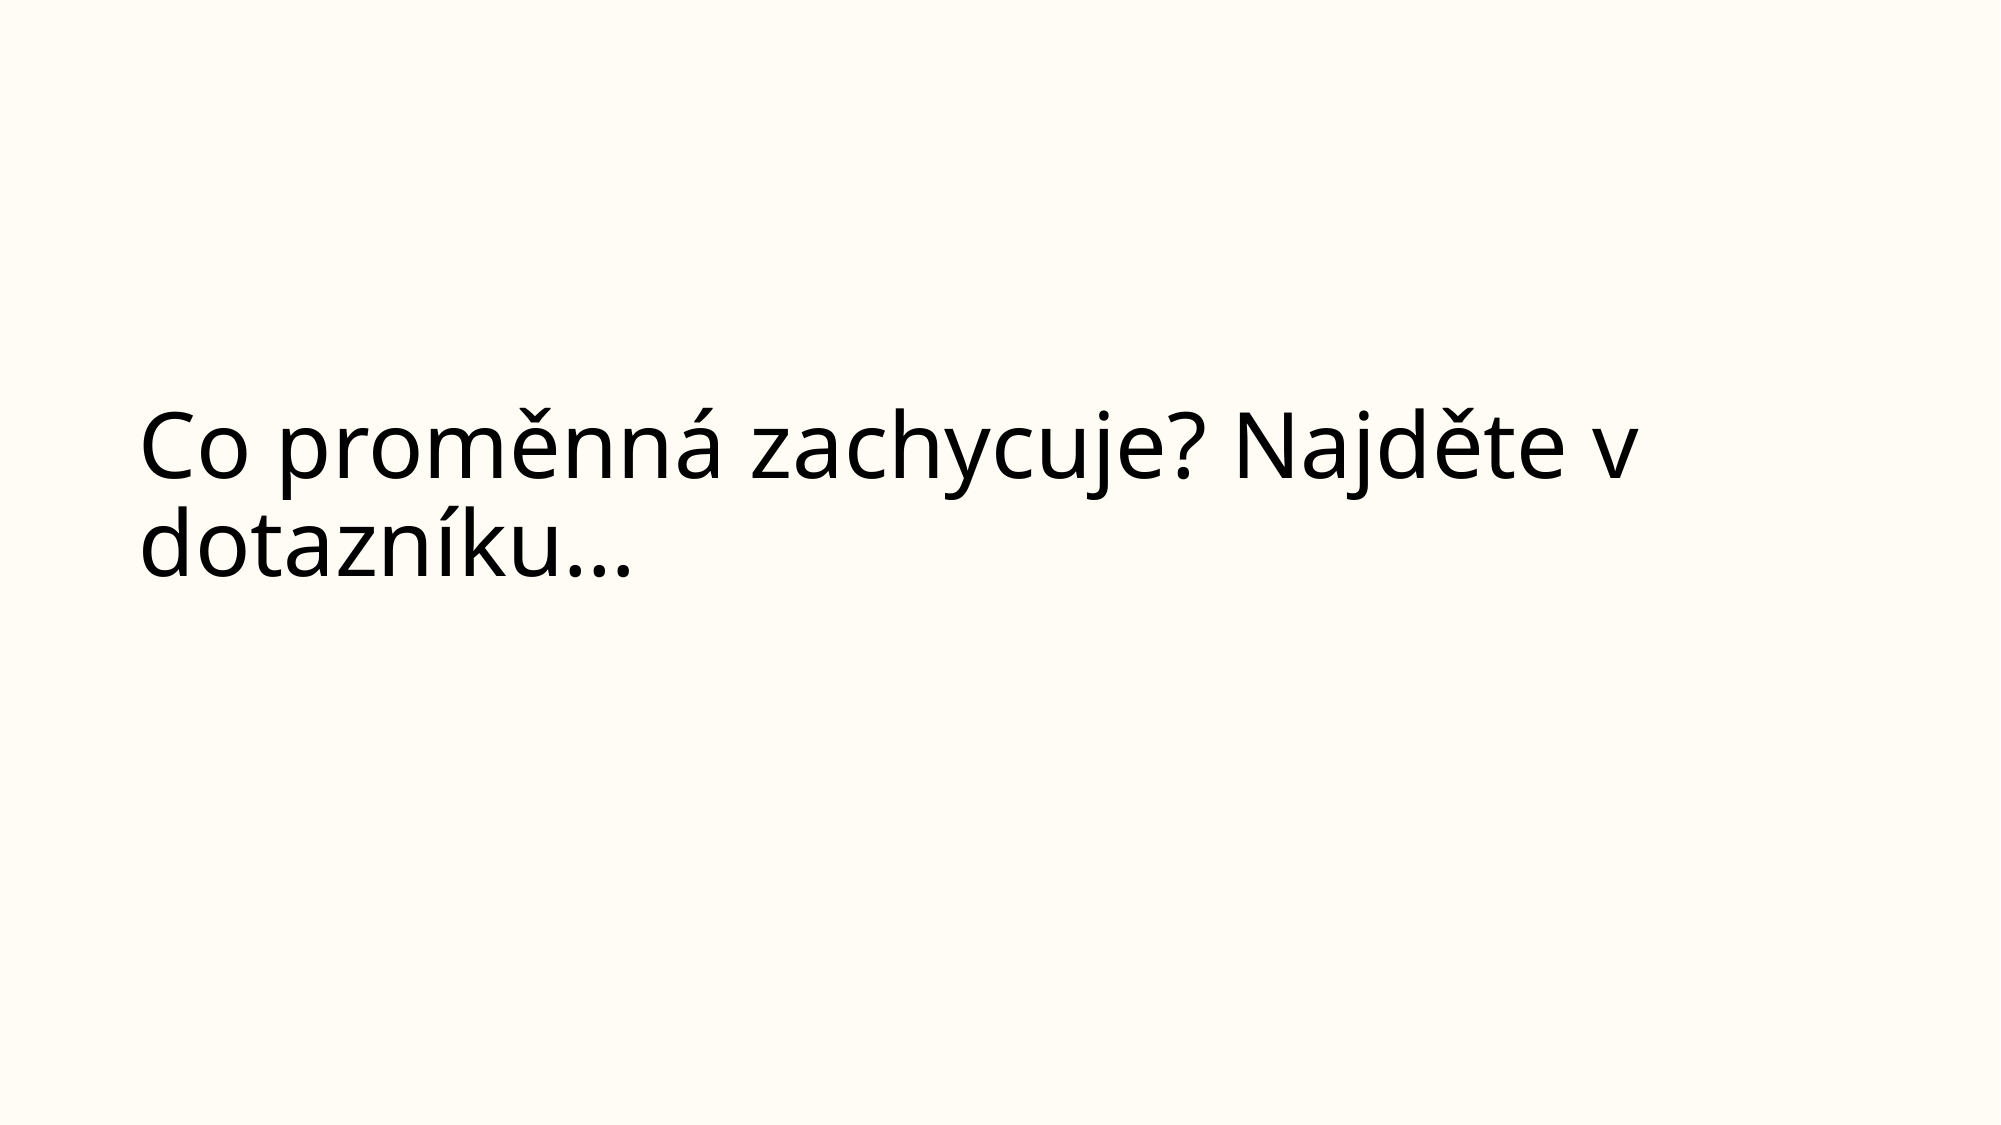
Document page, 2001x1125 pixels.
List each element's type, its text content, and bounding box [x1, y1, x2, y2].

title Co proměnná zachycuje? Najděte v dotazníku… [123, 389, 1849, 607]
